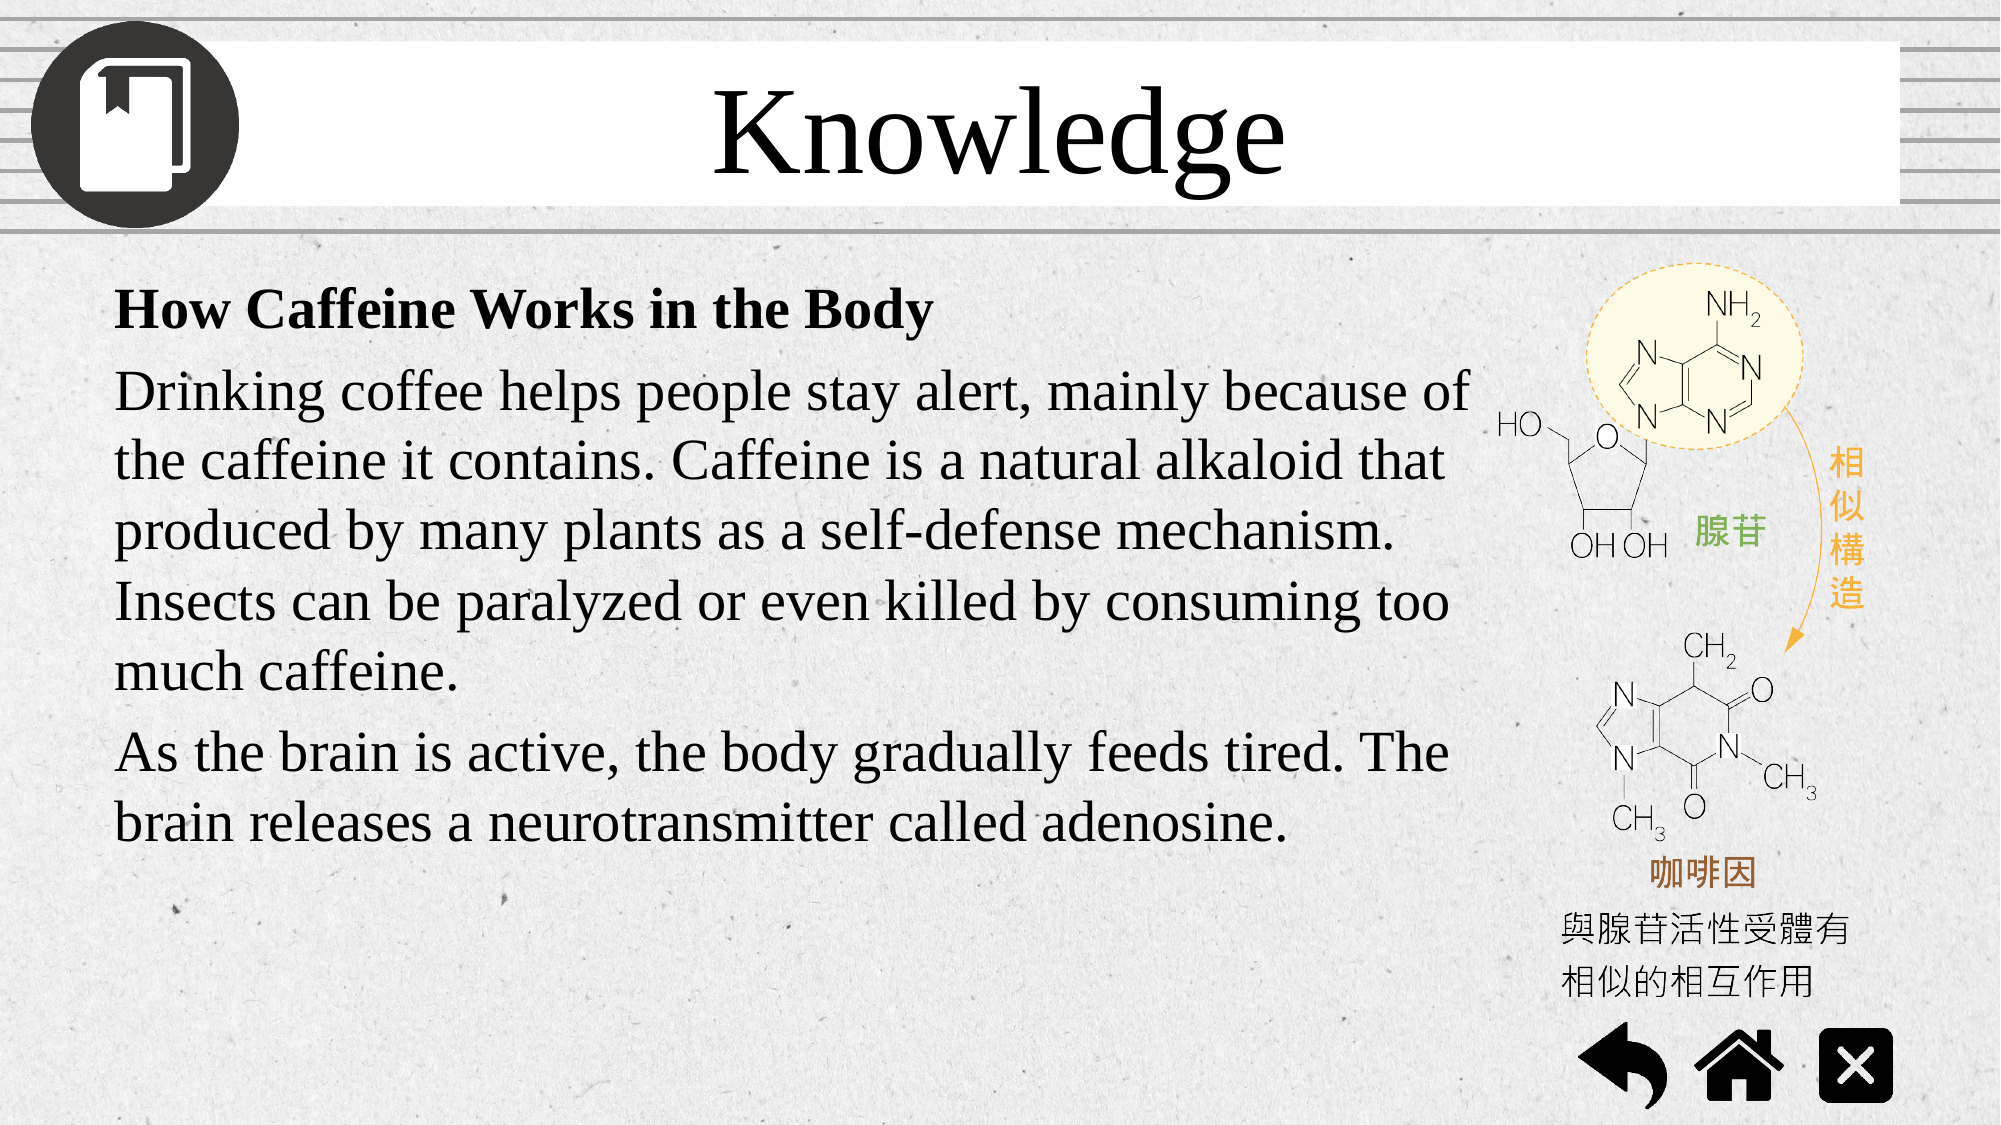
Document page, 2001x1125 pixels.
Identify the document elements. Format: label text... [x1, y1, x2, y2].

picture [1900, 82, 2000, 108]
picture [0, 234, 2000, 1125]
picture [1900, 143, 2000, 169]
picture [1900, 173, 2000, 199]
picture [0, 21, 2000, 229]
picture [0, 0, 2000, 17]
list How Caffeine Works in the Body Drinking coffee helps people stay alert, mainly because of the caffeine it contains. Caffeine is a natural alkaloid that produced by many plants as a self-defense mechanism. Insects can be paralyzed or even killed by consuming too much caffeine. As the brain is active, the body gradually feeds tired. The brain releases a neurotransmitter called adenosine. [99, 262, 1493, 1005]
picture [1900, 113, 2000, 138]
picture [1900, 52, 2000, 78]
